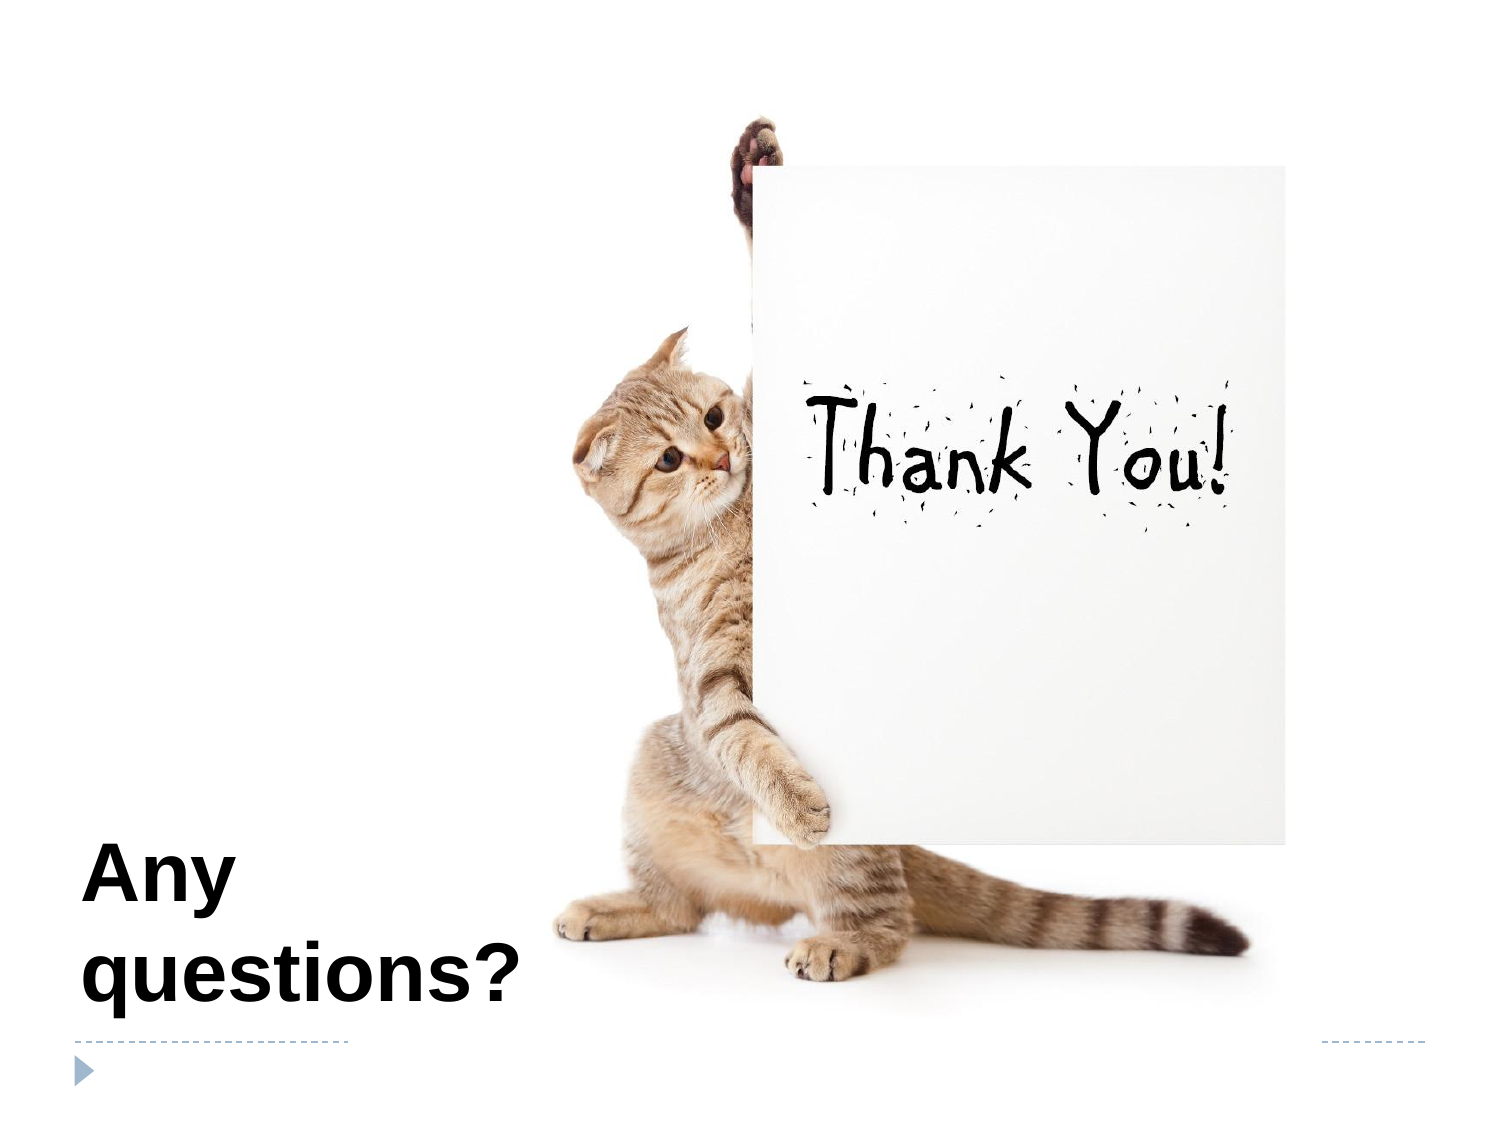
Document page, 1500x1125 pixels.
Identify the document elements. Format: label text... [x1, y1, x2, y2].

text_box Any questions? [64, 810, 342, 1026]
picture [348, 53, 1318, 1088]
